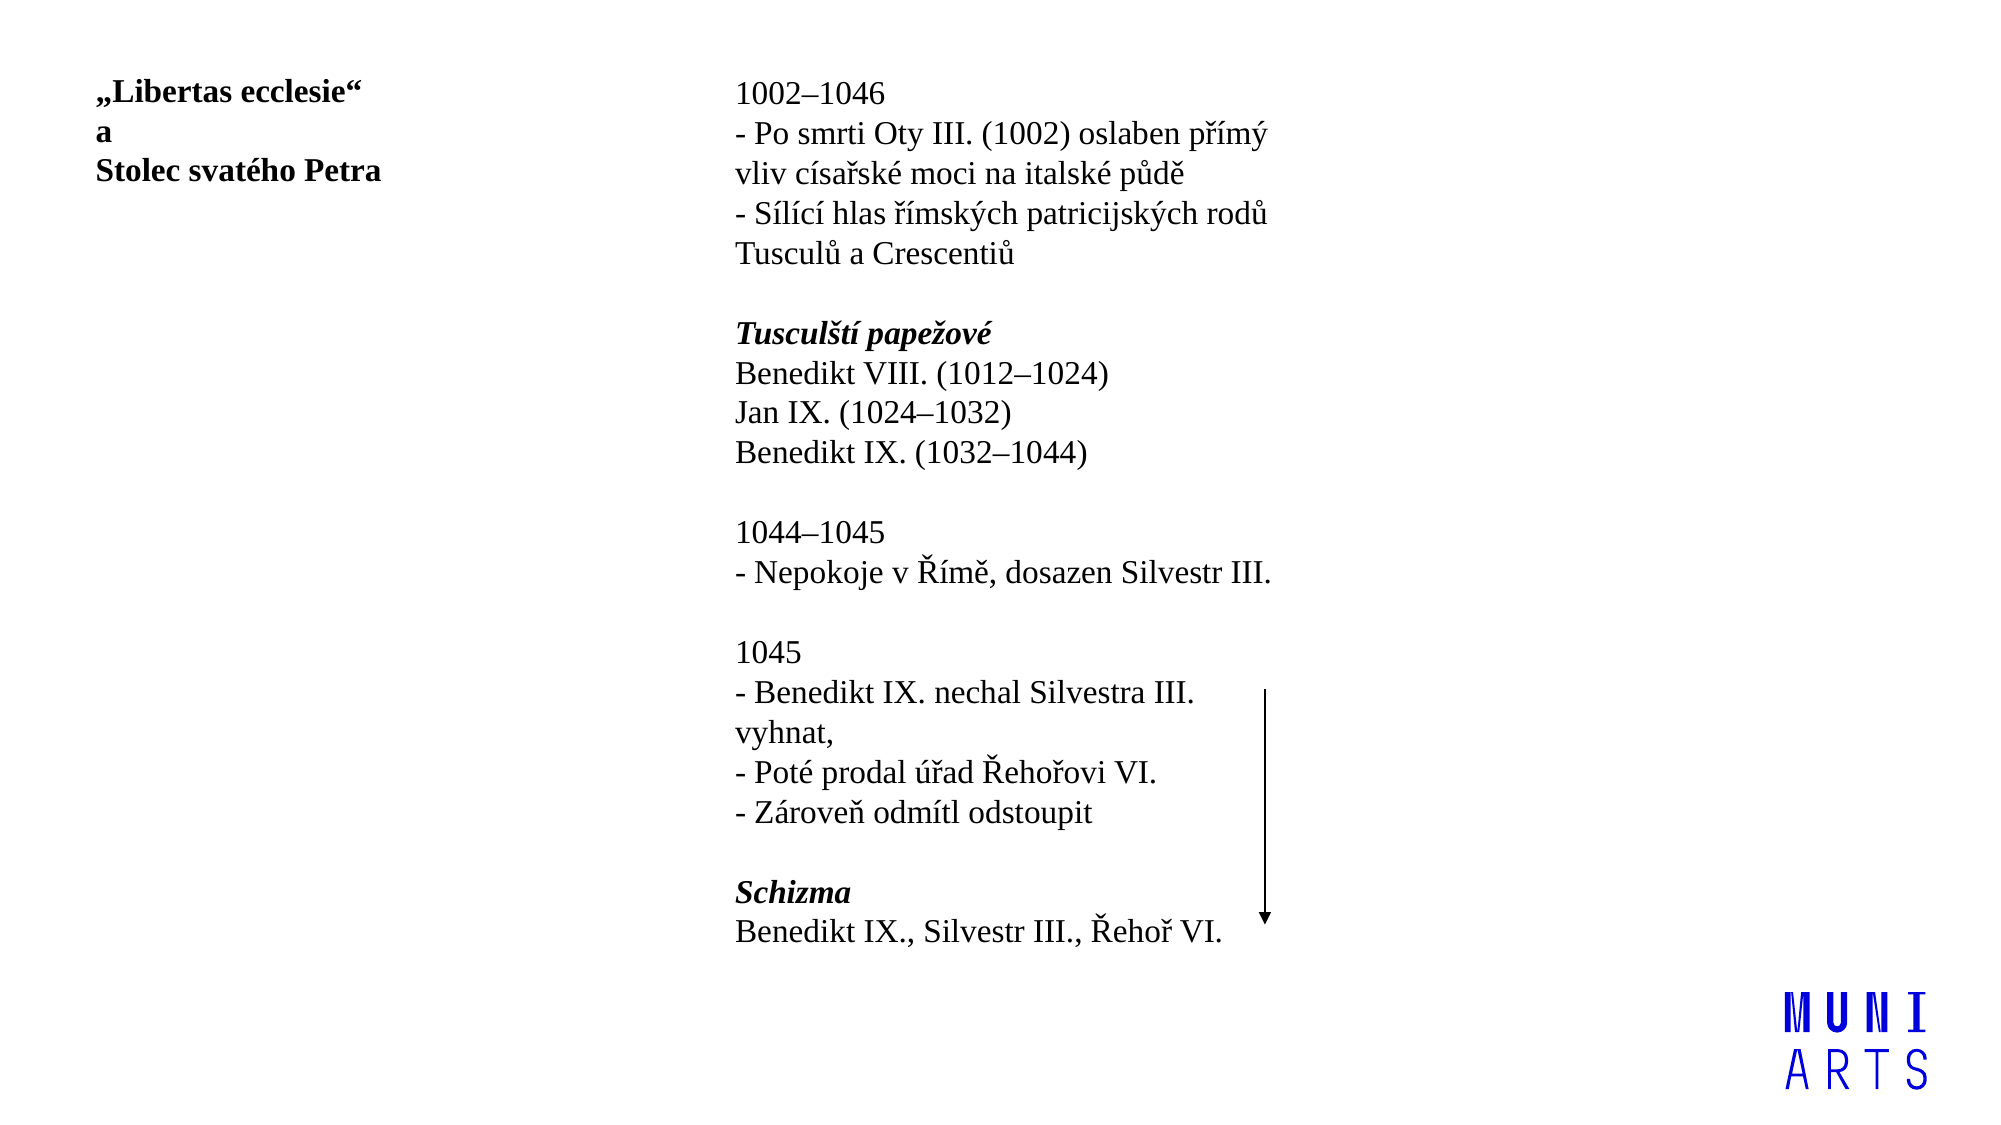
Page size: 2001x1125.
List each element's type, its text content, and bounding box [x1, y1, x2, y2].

text_box „Libertas ecclesie“ a Stolec svatého Petra [80, 61, 397, 196]
text_box 1002–1046 - Po smrti Oty III. (1002) oslaben přímý vliv císařské moci na italské půdě - Sílící hlas římských patricijských rodů Tusculů a Crescentiů Tusculští papežové Benedikt VIII. (1012–1024) Jan IX. (1024–1032) Benedikt IX. (1032–1044) 1044–1045 - Nepokoje v Římě, dosazen Silvestr III. 1045 - Benedikt IX. nechal Silvestra III. vyhnat, - Poté prodal úřad Řehořovi VI. - Zároveň odmítl odstoupit Schizma Benedikt IX., Silvestr III., Řehoř VI. [720, 63, 1314, 957]
